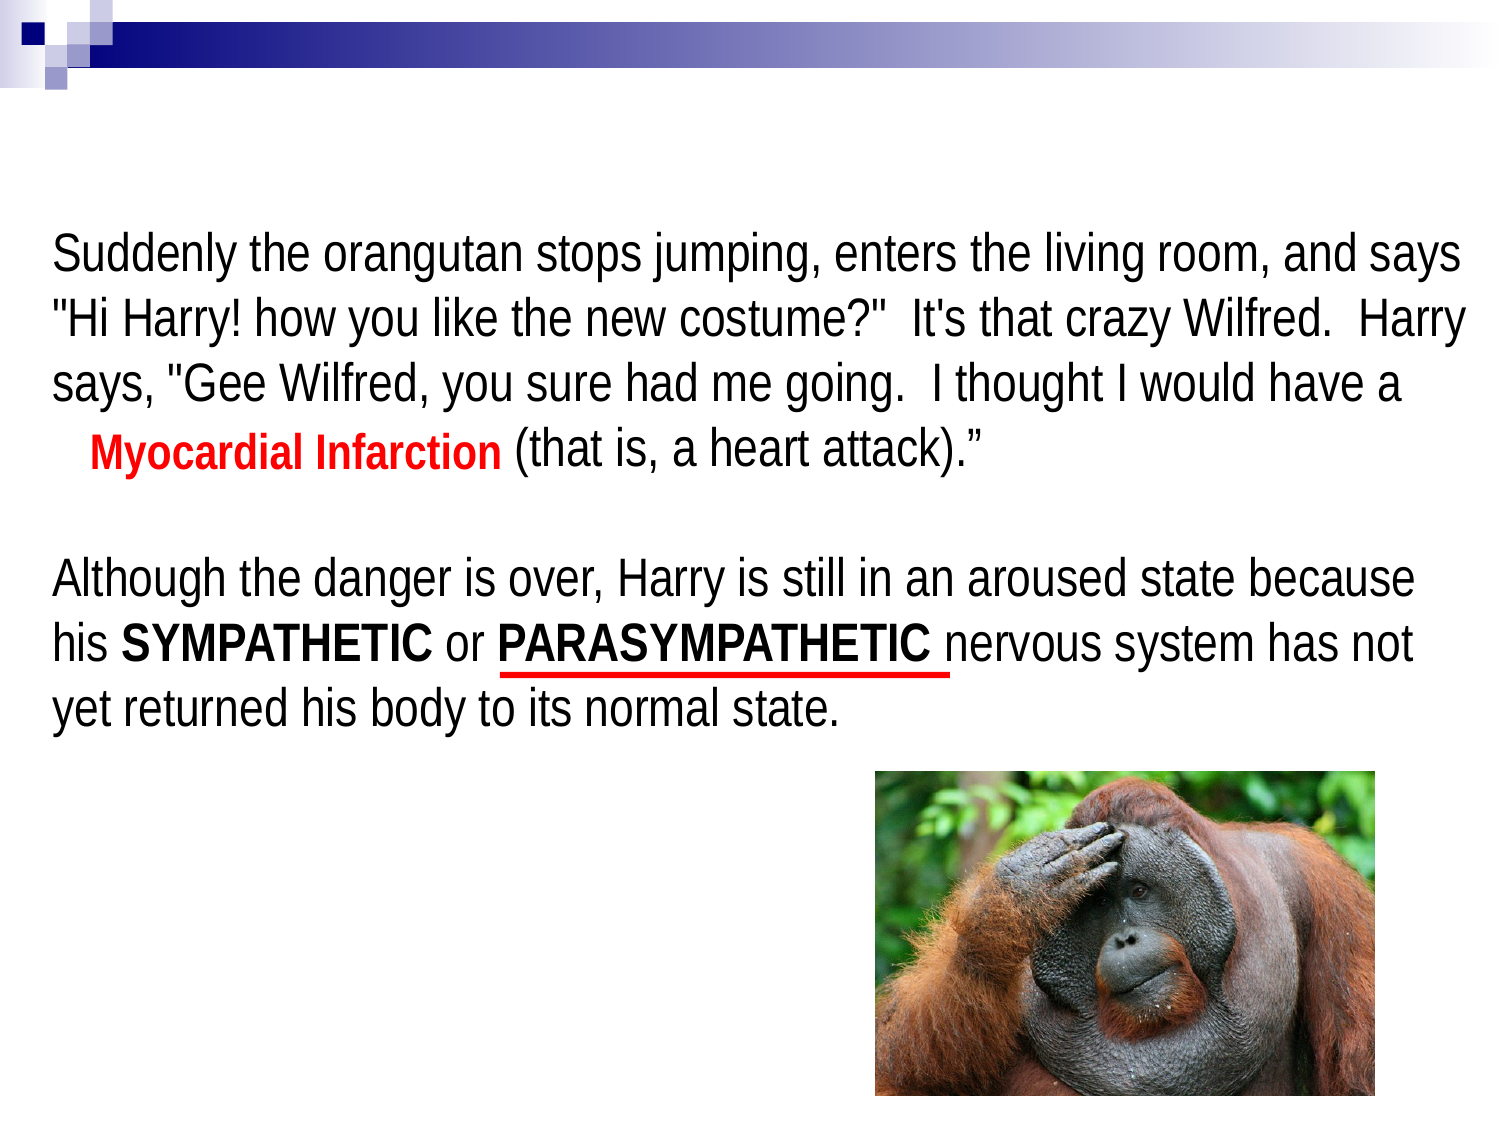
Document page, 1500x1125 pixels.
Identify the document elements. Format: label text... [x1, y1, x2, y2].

picture [874, 771, 1376, 1097]
text_box Myocardial Infarction [74, 412, 525, 488]
text_box Suddenly the orangutan stops jumping, enters the living room, and says "Hi Harry! how you like the new costume?" It's that crazy Wilfred. Harry says, "Gee Wilfred, you sure had me going. I thought I would have a (that is, a heart attack).” Although the danger is over, Harry is still in an aroused state because his SYMPATHETIC or PARASYMPATHETIC nervous system has not yet returned his body to its normal state. [37, 210, 1488, 745]
